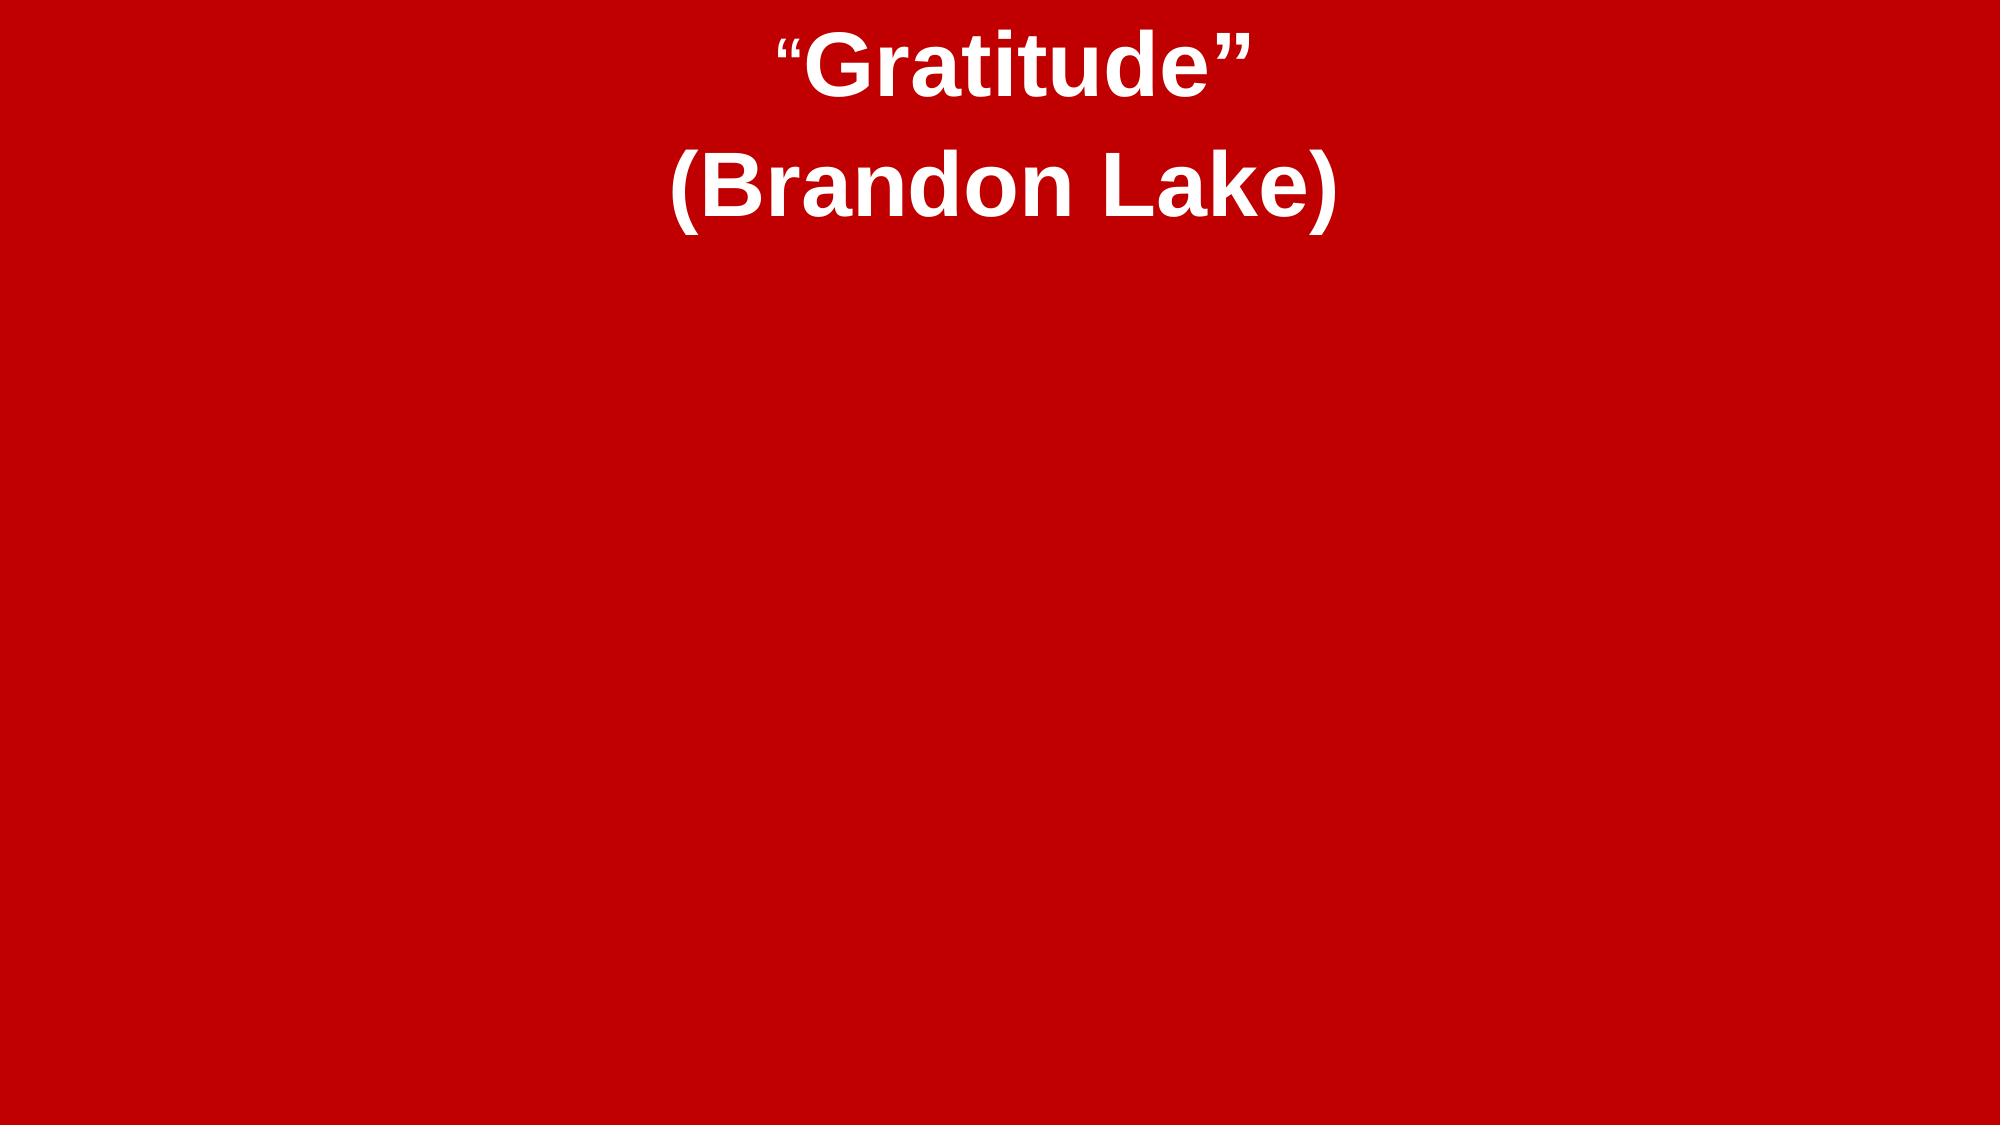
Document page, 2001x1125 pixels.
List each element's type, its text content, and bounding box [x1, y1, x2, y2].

list “Gratitude” (Brandon Lake) [10, 9, 2000, 784]
